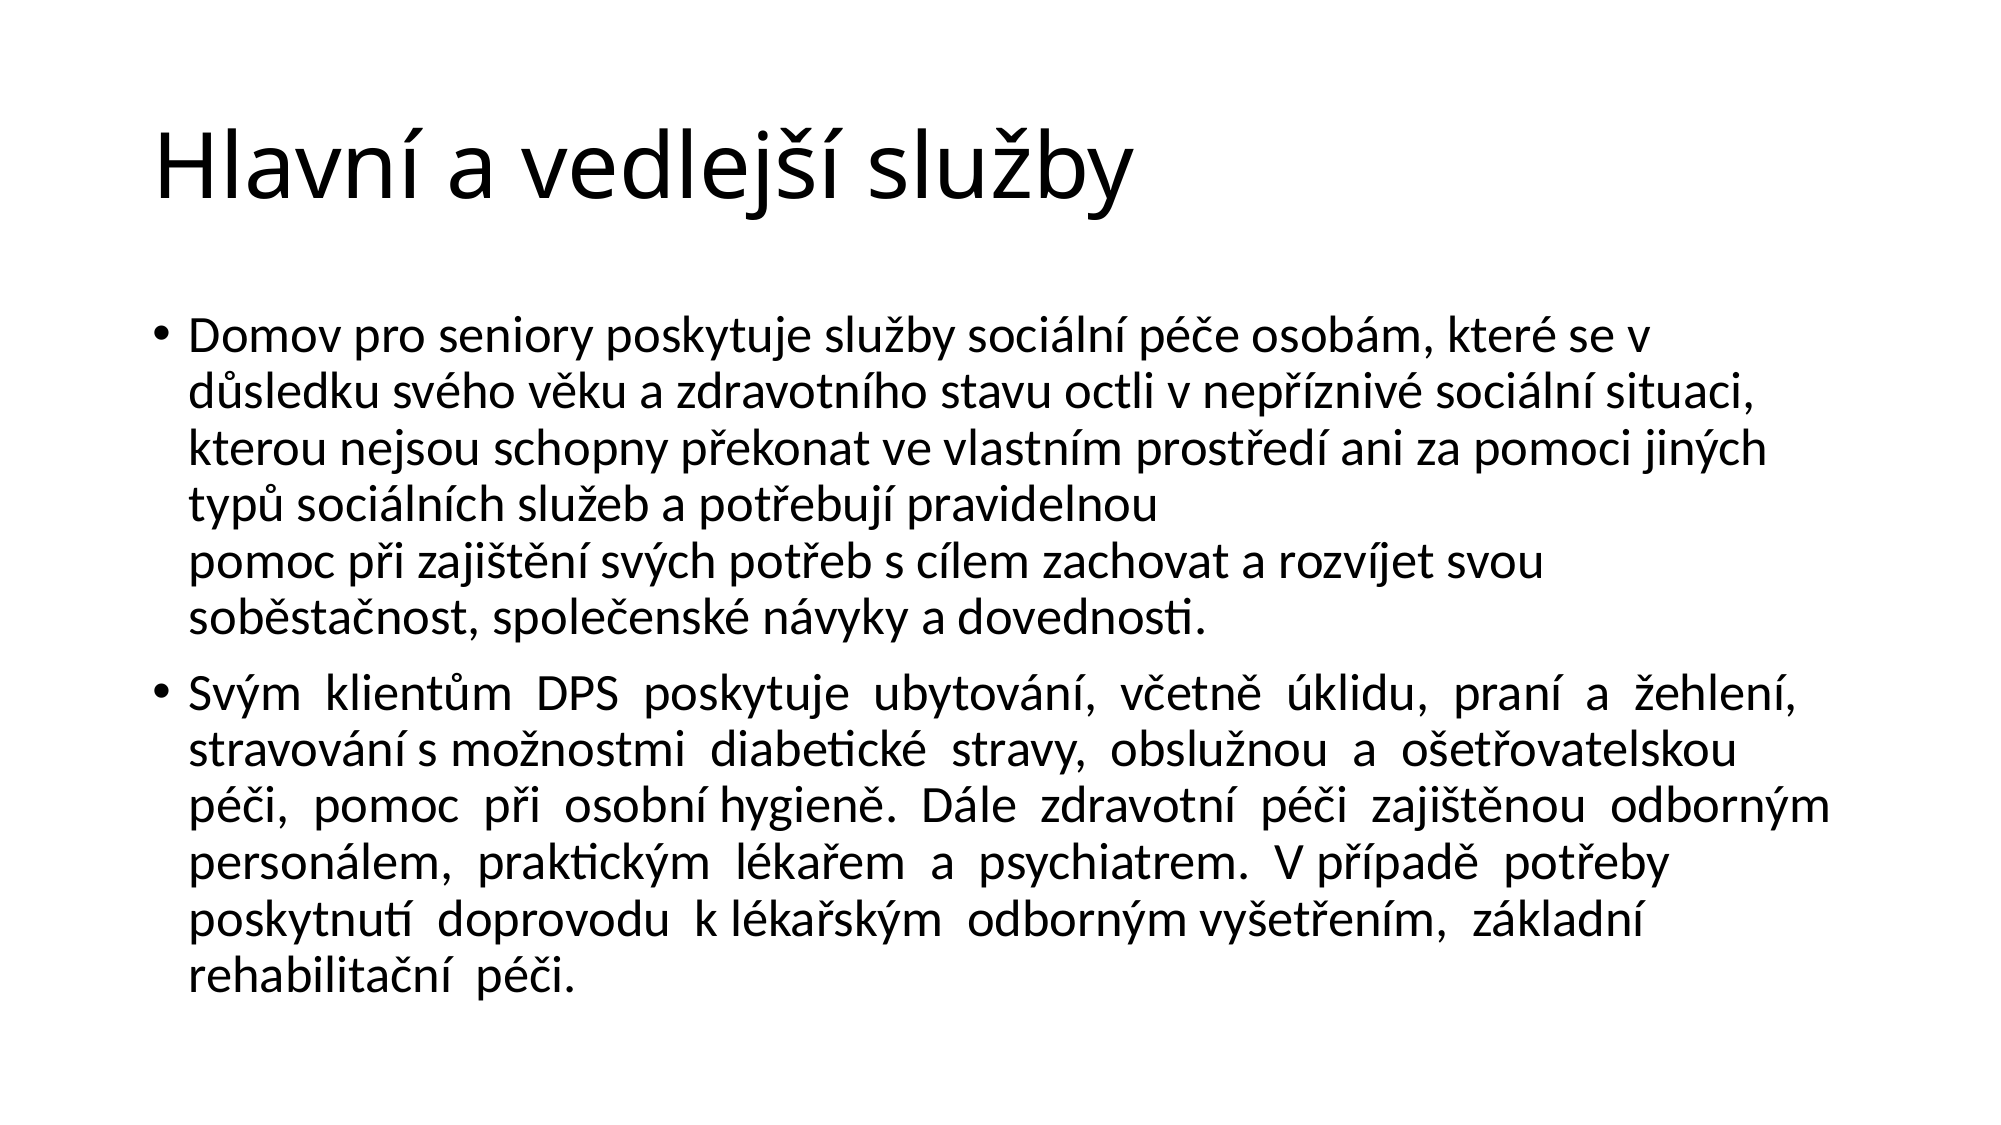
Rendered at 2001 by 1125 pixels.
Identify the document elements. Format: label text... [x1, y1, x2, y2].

list Domov pro seniory poskytuje služby sociální péče osobám, které se v důsledku svého věku a zdravotního stavu octli v nepříznivé sociální situaci, kterou nejsou schopny překonat ve vlastním prostředí ani za pomoci jiných typů sociálních služeb a potřebují pravidelnou pomoc při zajištění svých potřeb s cílem zachovat a rozvíjet svou soběstačnost, společenské návyky a dovednosti. Svým klientům DPS poskytuje ubytování, včetně úklidu, praní a žehlení, stravování s možnostmi diabetické stravy, obslužnou a ošetřovatelskou péči, pomoc při osobní hygieně. Dále zdravotní péči zajištěnou odborným personálem, praktickým lékařem a psychiatrem. V případě potřeby poskytnutí doprovodu k lékařským odborným vyšetřením, základní rehabilitační péči. [137, 299, 1863, 1014]
title Hlavní a vedlejší služby [137, 59, 1863, 278]
